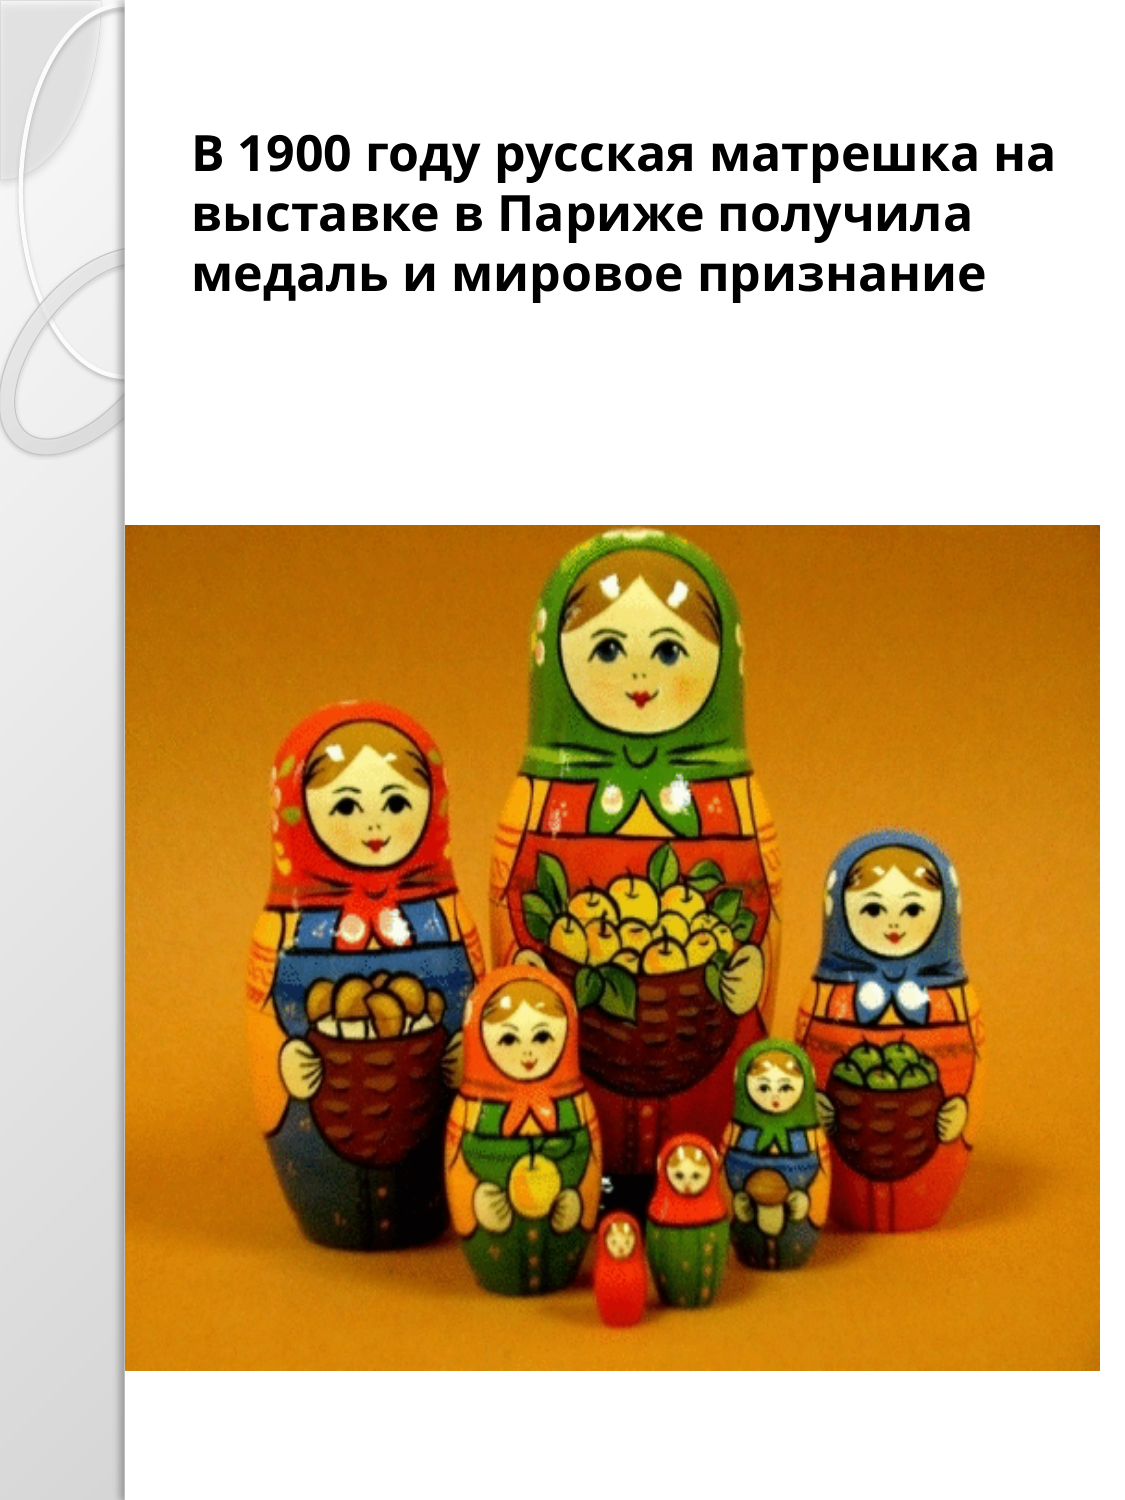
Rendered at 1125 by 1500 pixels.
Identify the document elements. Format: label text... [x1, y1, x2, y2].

title В 1900 году русская матрешка на выставке в Париже получила медаль и мировое признание [176, 60, 1100, 364]
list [125, 525, 1100, 1371]
